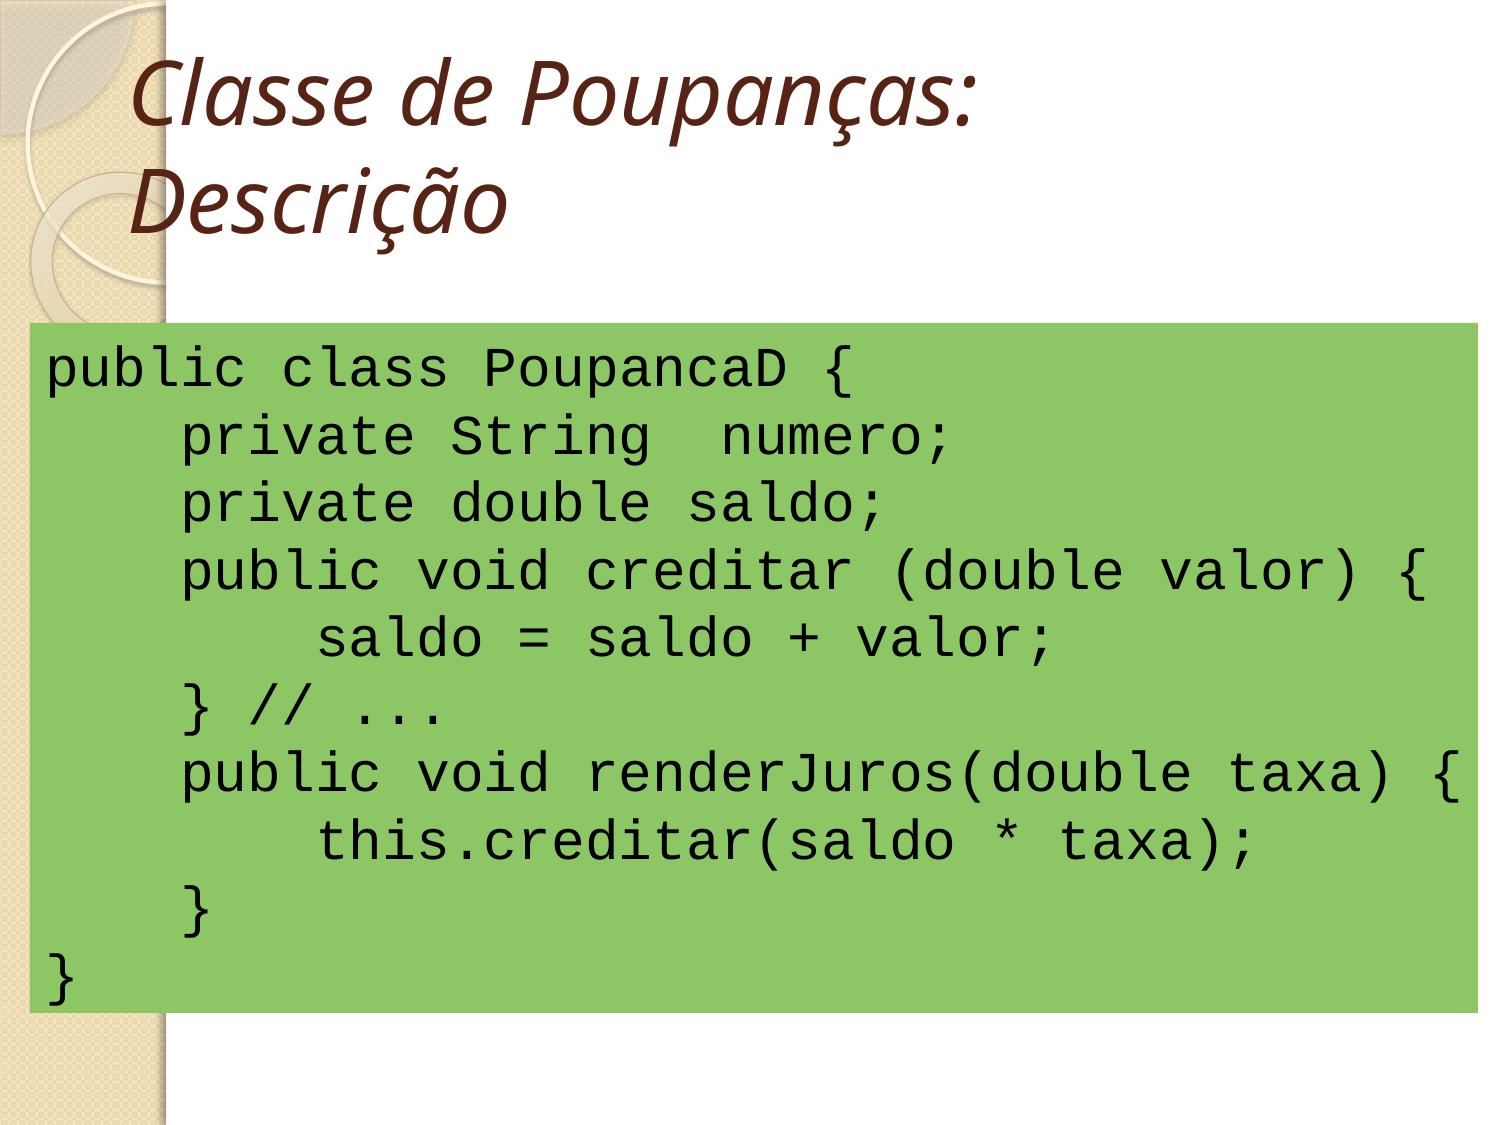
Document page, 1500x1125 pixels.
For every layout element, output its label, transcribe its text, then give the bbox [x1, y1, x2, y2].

title Classe de Poupanças: Descrição [112, 50, 1388, 238]
text_box public class PoupancaD { private String numero; private double saldo; public void creditar (double valor) { saldo = saldo + valor; } // ... public void renderJuros(double taxa) { this.creditar(saldo * taxa); } } [29, 322, 1478, 1013]
